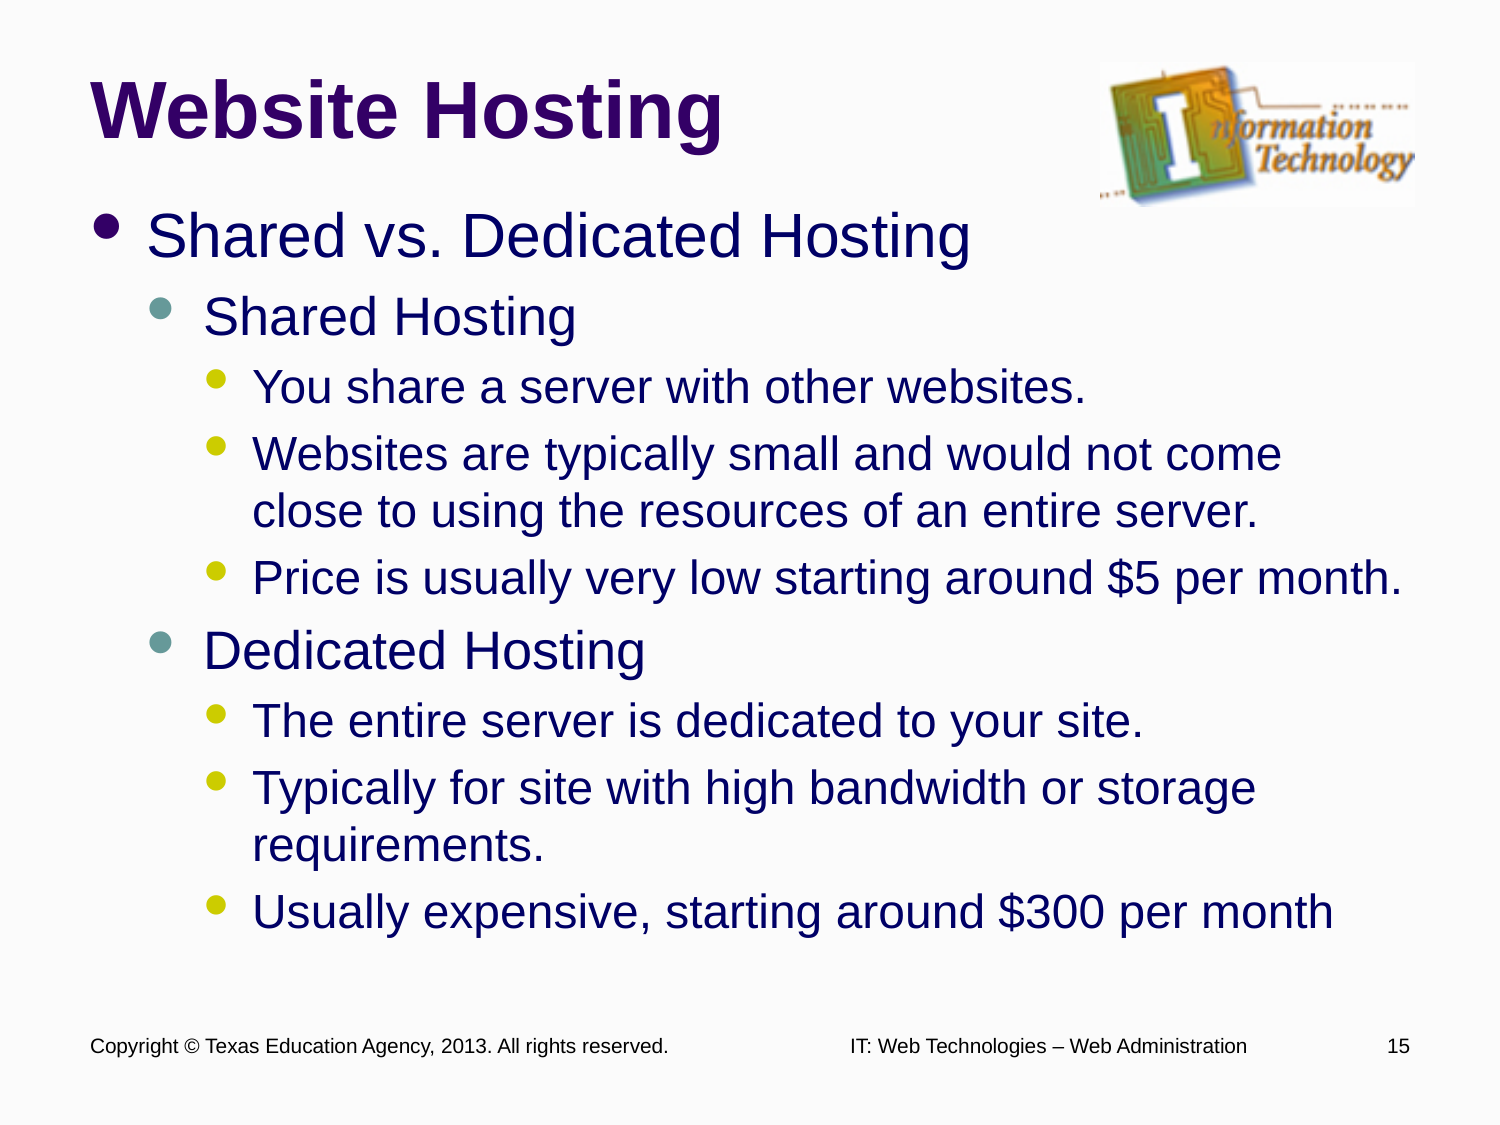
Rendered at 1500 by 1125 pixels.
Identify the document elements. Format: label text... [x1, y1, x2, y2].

slide_number 15 [1074, 1024, 1426, 1101]
slide_number Copyright © Texas Education Agency, 2013. All rights reserved. [74, 1024, 863, 1101]
picture [1100, 62, 1415, 187]
list Shared vs. Dedicated Hosting Shared Hosting You share a server with other websites. Websites are typically small and would not come close to using the resources of an entire server. Price is usually very low starting around $5 per month. Dedicated Hosting The entire server is dedicated to your site. Typically for site with high bandwidth or storage requirements. Usually expensive, starting around $300 per month [75, 187, 1425, 912]
footer IT: Web Technologies – Web Administration [863, 1024, 1074, 1101]
title Website Hosting [75, 20, 1100, 163]
